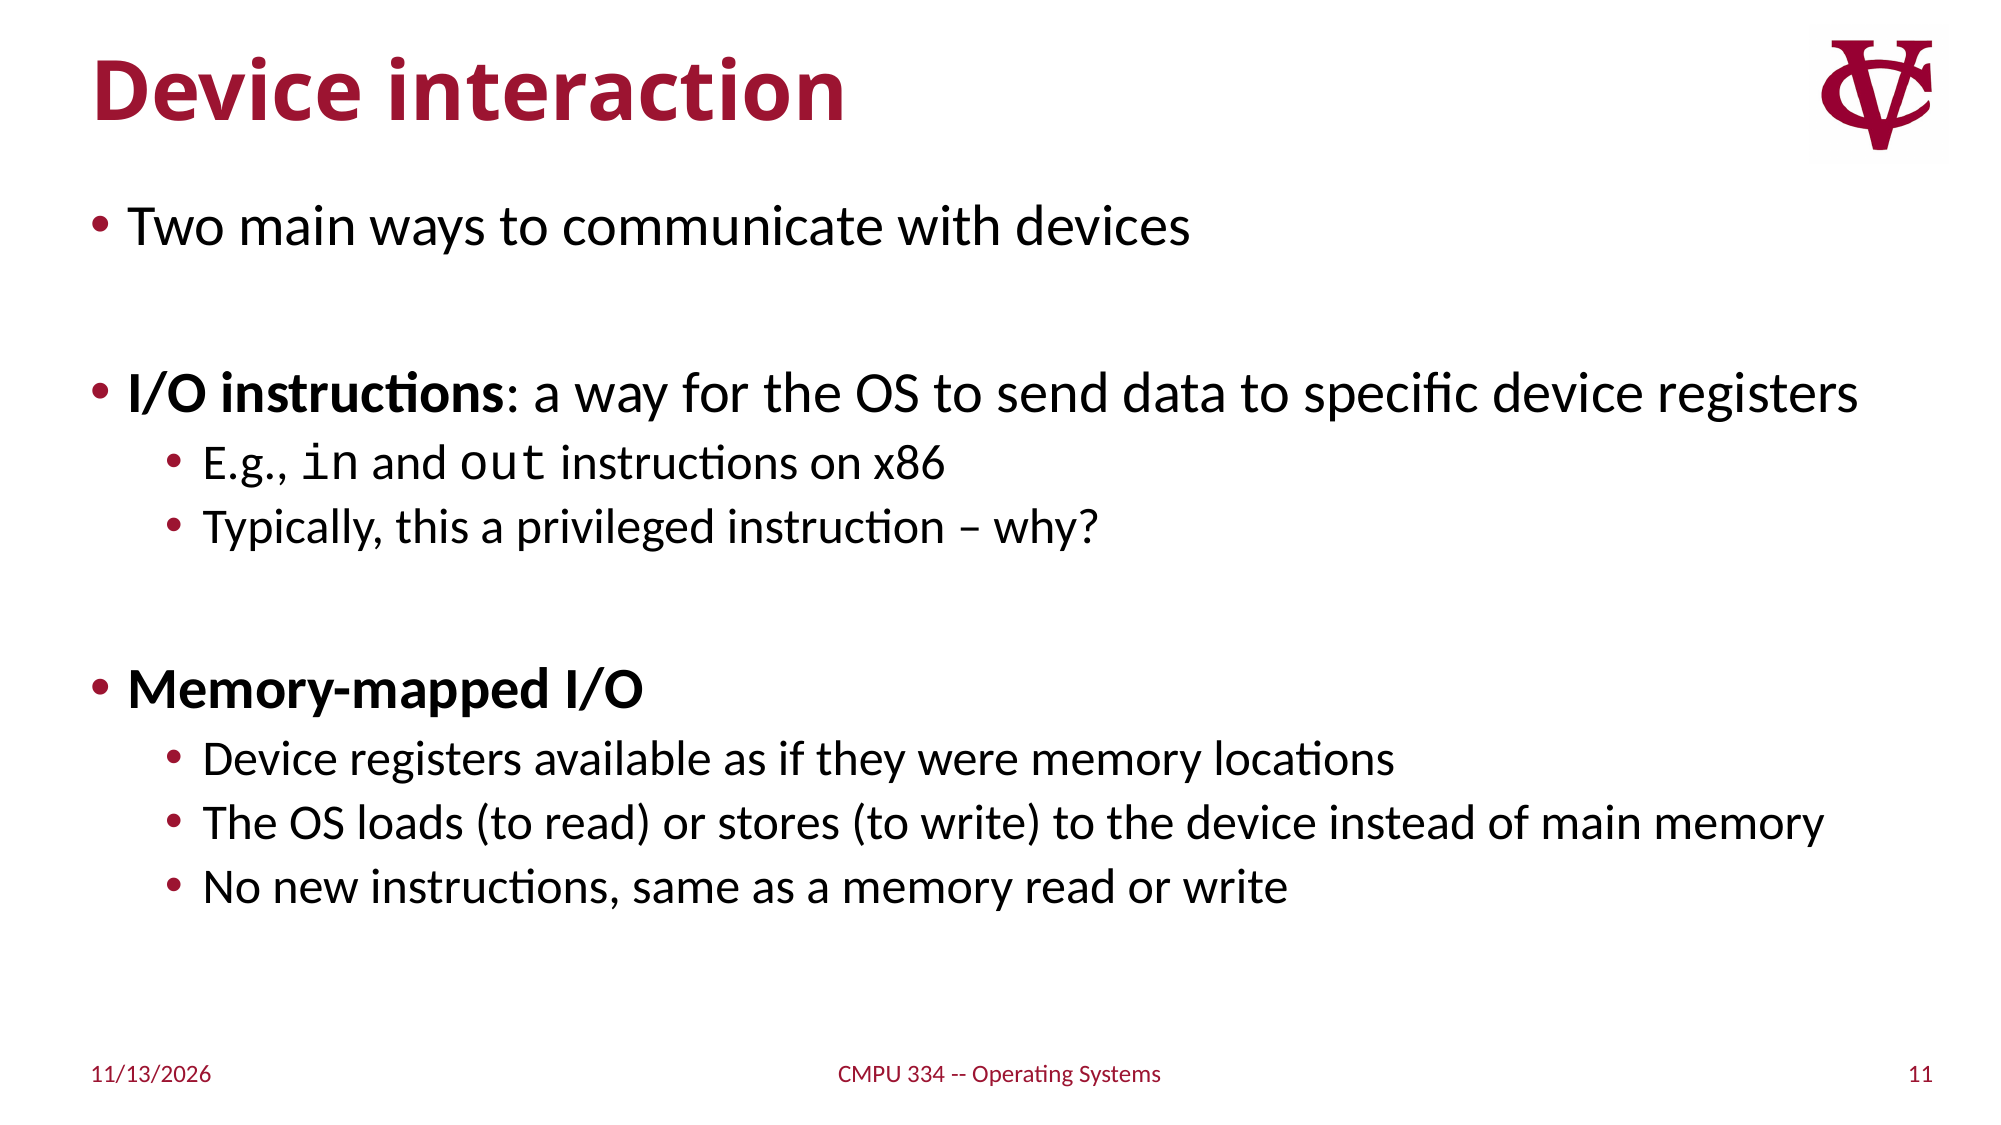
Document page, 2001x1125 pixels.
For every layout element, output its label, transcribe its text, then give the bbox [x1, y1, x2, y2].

slide_number 11 [1384, 1042, 1949, 1103]
title Device interaction [75, 37, 1793, 151]
footer CMPU 334 -- Operating Systems [662, 1042, 1338, 1103]
list Two main ways to communicate with devices I/O instructions: a way for the OS to send data to specific device registers E.g., in and out instructions on x86 Typically, this a privileged instruction – why? Memory-mapped I/O Device registers available as if they were memory locations The OS loads (to read) or stores (to write) to the device instead of main memory No new instructions, same as a memory read or write [75, 187, 1925, 1006]
picture [1809, 24, 1949, 164]
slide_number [75, 1042, 640, 1103]
